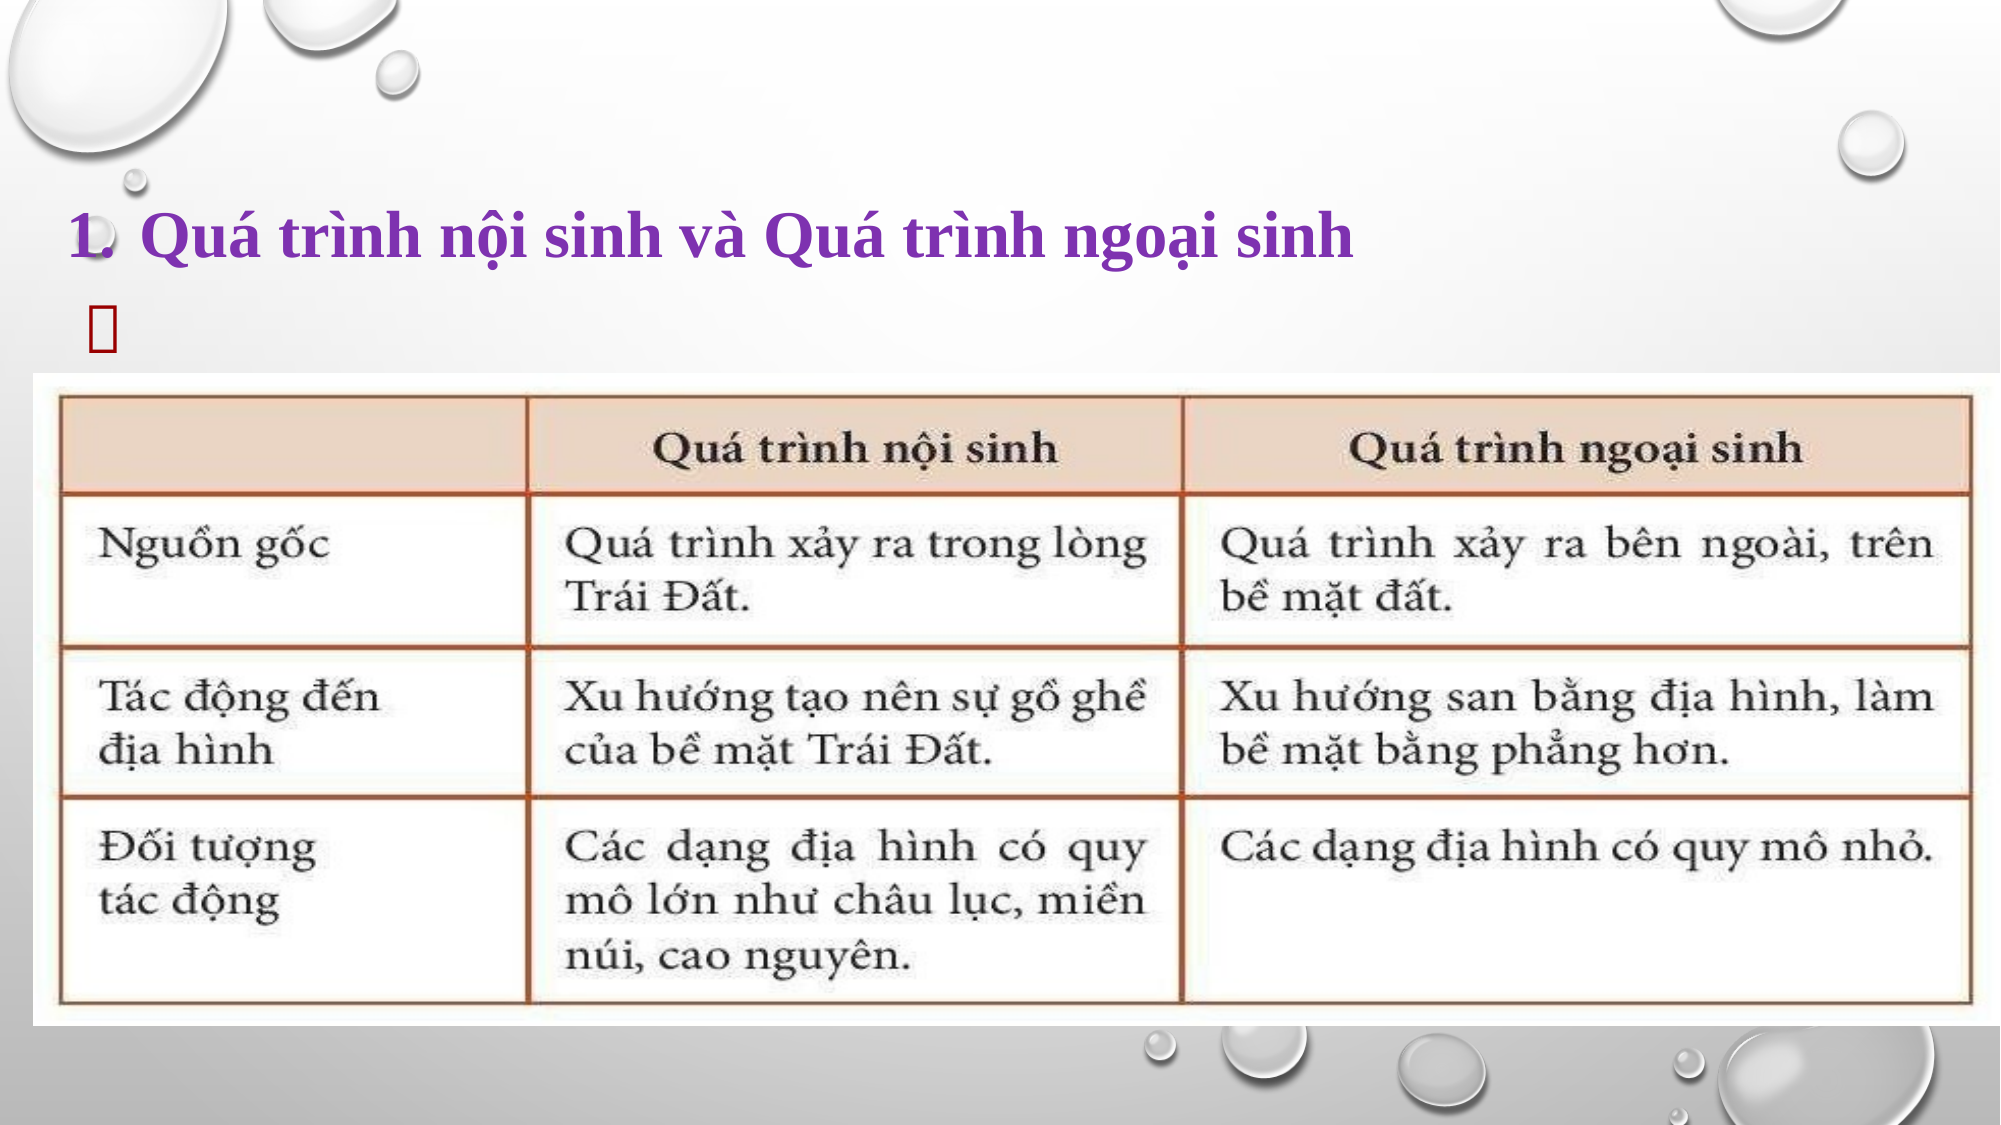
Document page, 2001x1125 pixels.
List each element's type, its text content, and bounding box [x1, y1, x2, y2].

text_box  [68, 279, 167, 371]
text_box Quá trình nội sinh và Quá trình ngoại sinh [51, 143, 1529, 278]
picture [0, 0, 2000, 1125]
